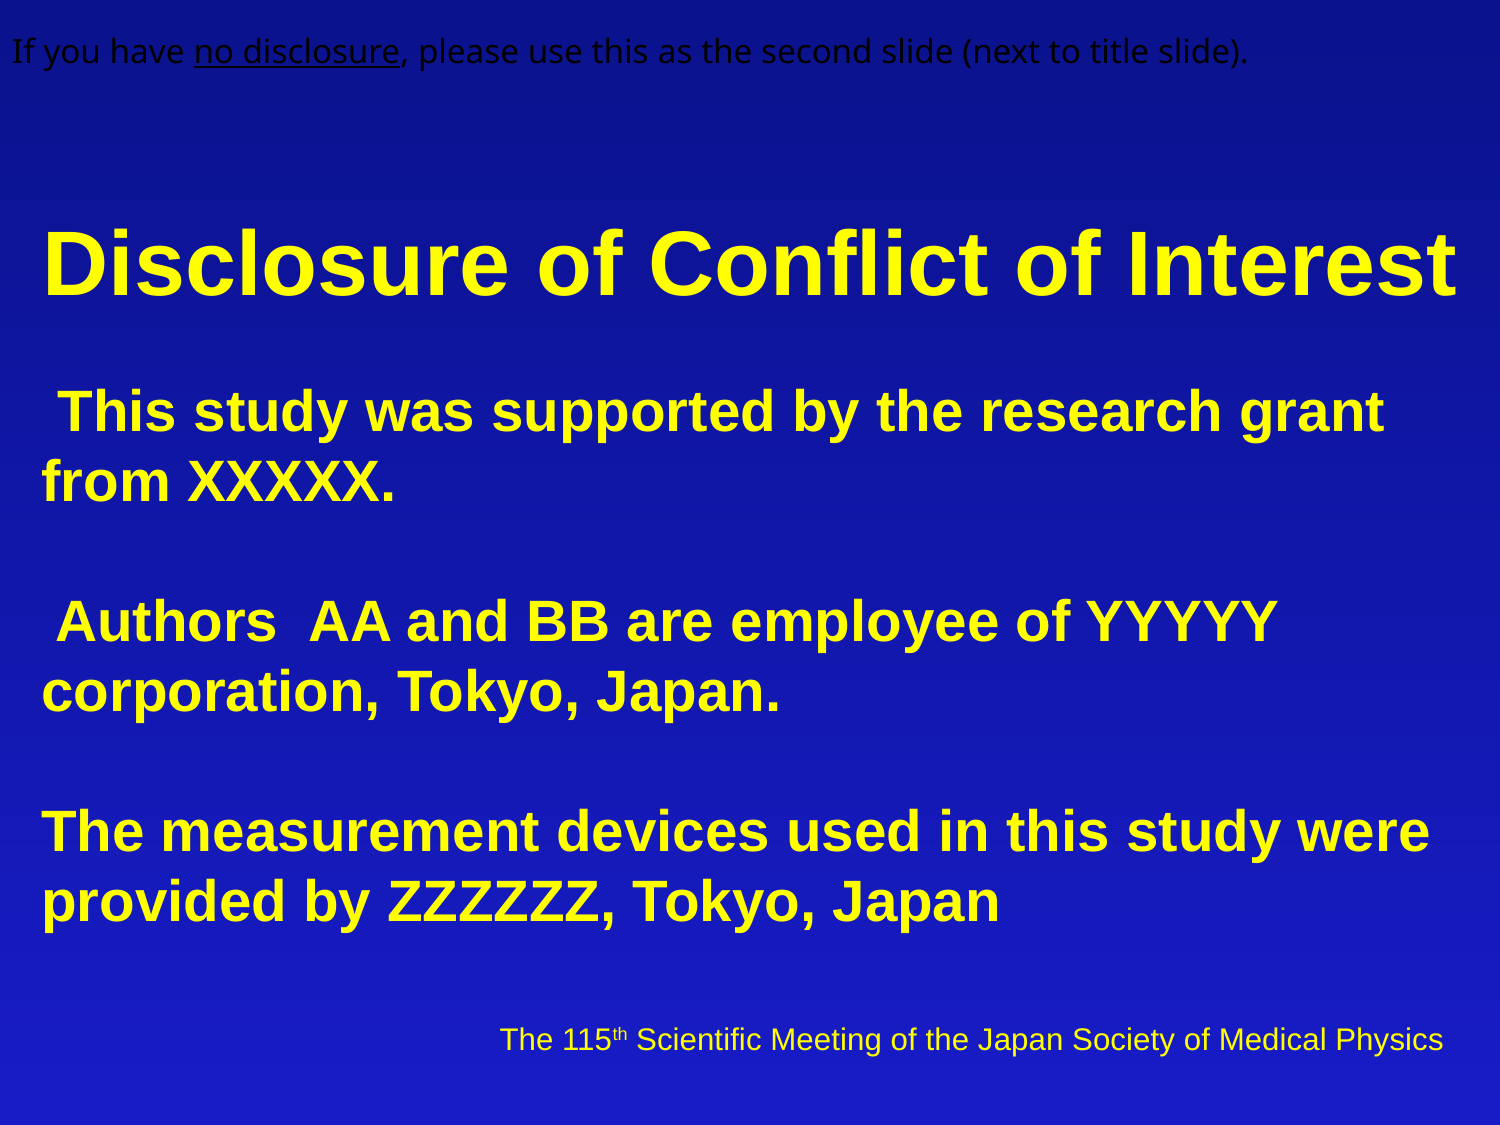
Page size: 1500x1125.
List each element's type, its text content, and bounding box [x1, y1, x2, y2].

title This study was supported by the research grant from XXXXX. Authors AA and BB are employee of YYYYY corporation, Tokyo, Japan. The measurement devices used in this study were provided by ZZZZZZ, Tokyo, Japan [26, 440, 1479, 866]
text_box The 115th Scientific Meeting of the Japan Society of Medical Physics [466, 1011, 1479, 1083]
text_box Disclosure of Conflict of Interest [27, 196, 1475, 321]
text_box If you have no disclosure, please use this as the second slide (next to title slide). [0, 22, 1274, 78]
